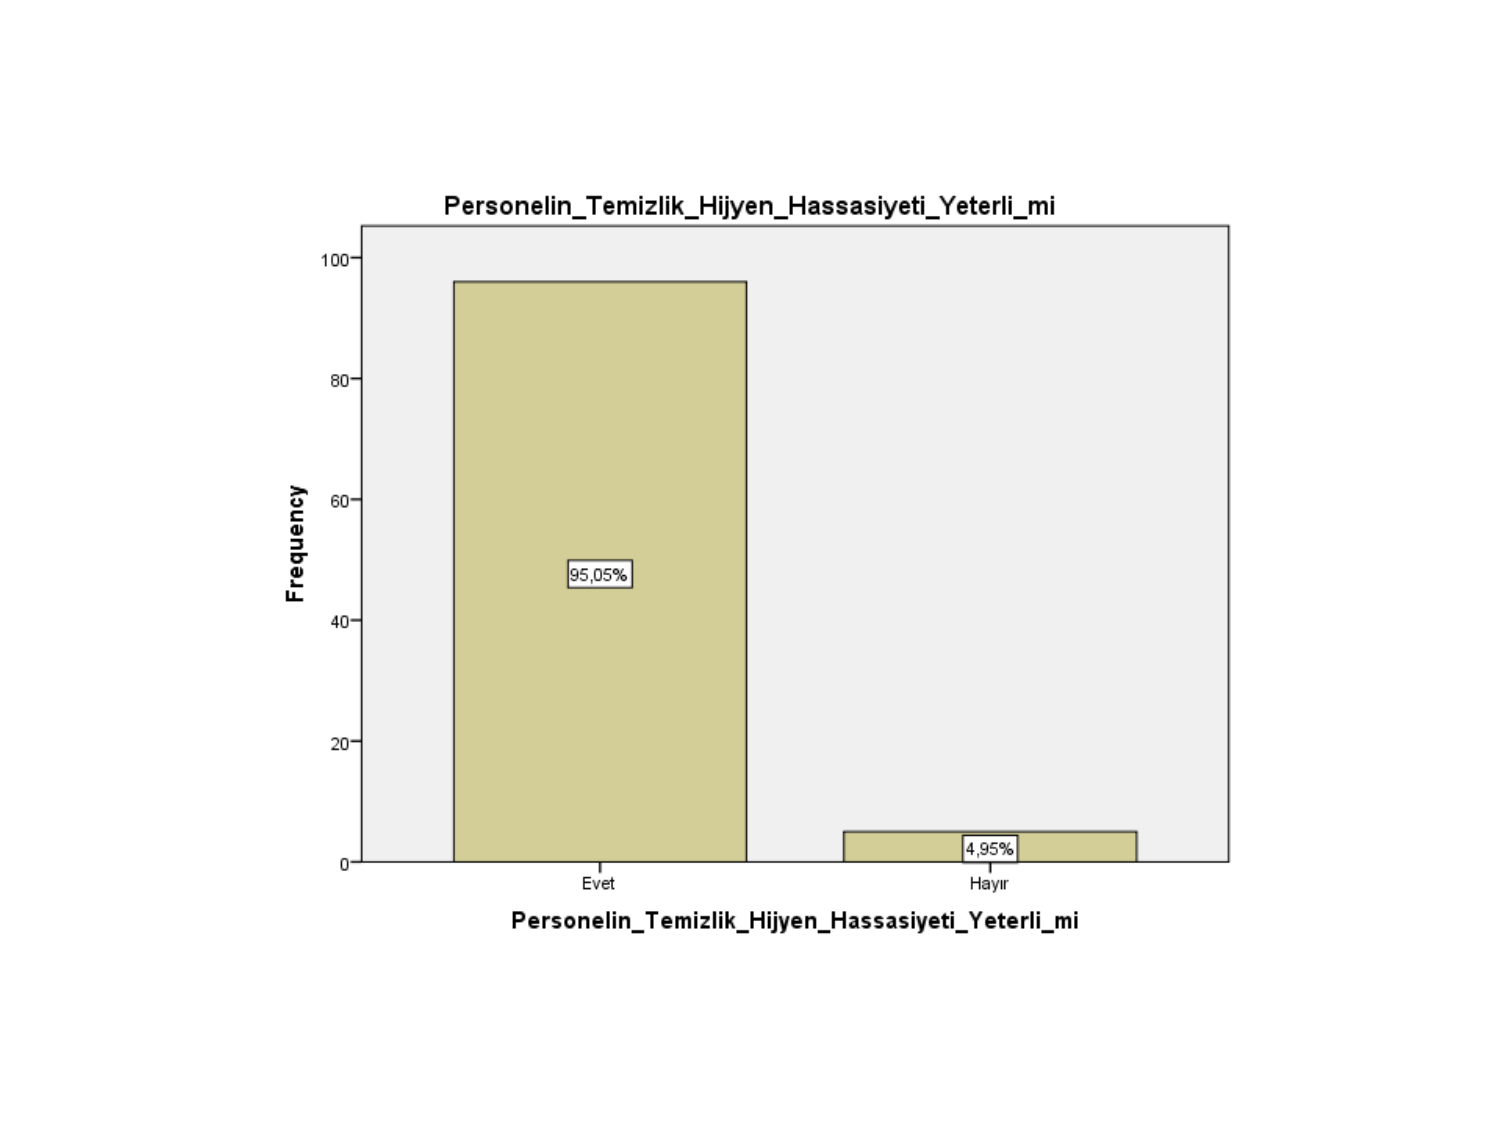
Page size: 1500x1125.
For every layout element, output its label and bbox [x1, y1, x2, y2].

picture [258, 168, 1242, 957]
